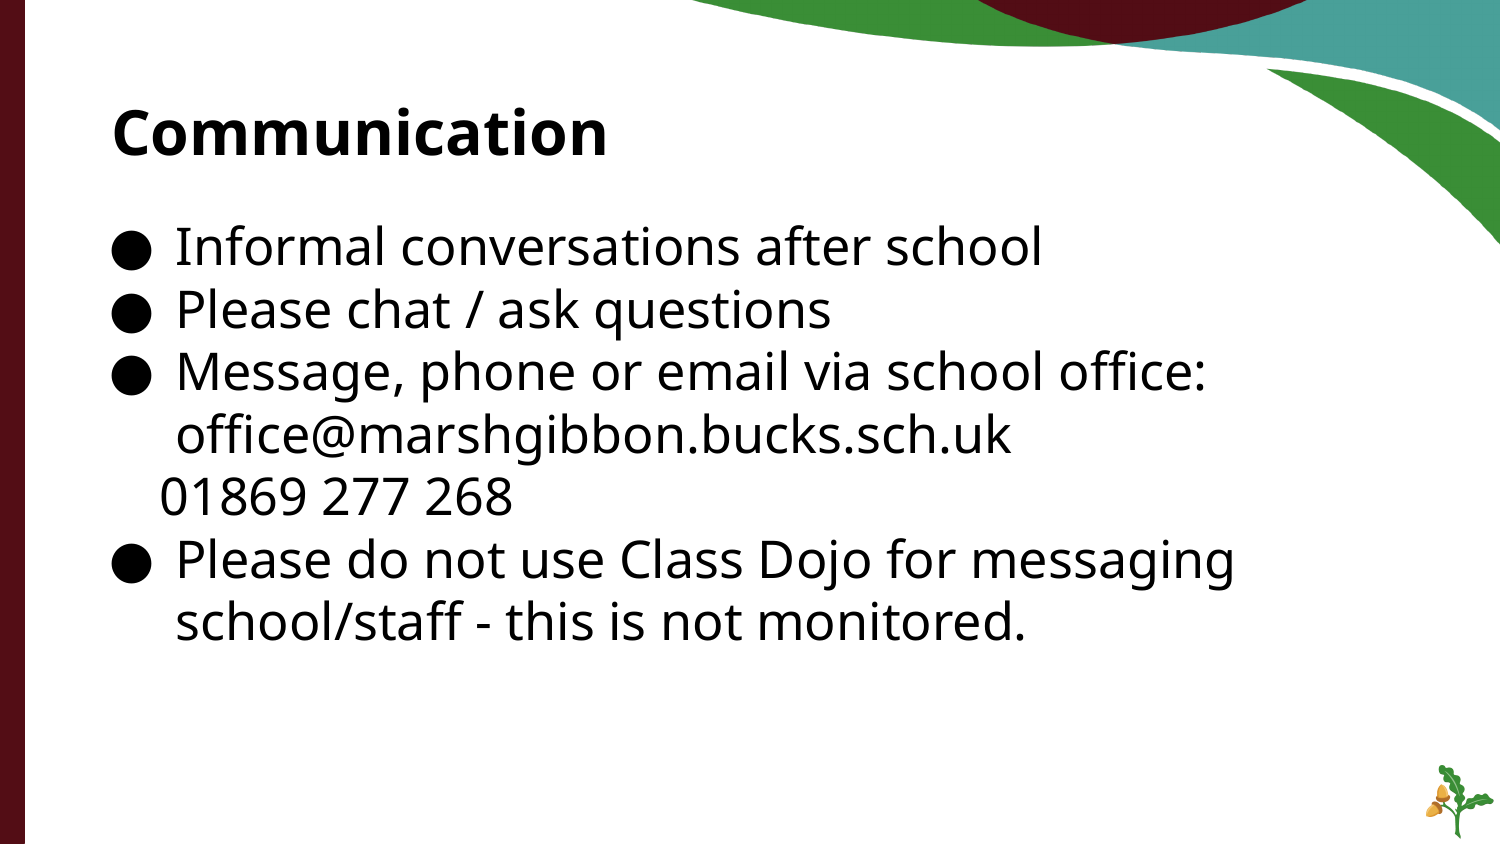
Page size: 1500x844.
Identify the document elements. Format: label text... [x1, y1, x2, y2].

text_box [0, 0, 24, 844]
picture [623, 0, 1500, 416]
picture [1422, 765, 1500, 844]
text_box Informal conversations after school Please chat / ask questions Message, phone or email via school office: office@marshgibbon.bucks.sch.uk 01869 277 268 Please do not use Class Dojo for messaging school/staff - this is not monitored. [85, 198, 1460, 666]
text_box Communication [95, 55, 618, 198]
